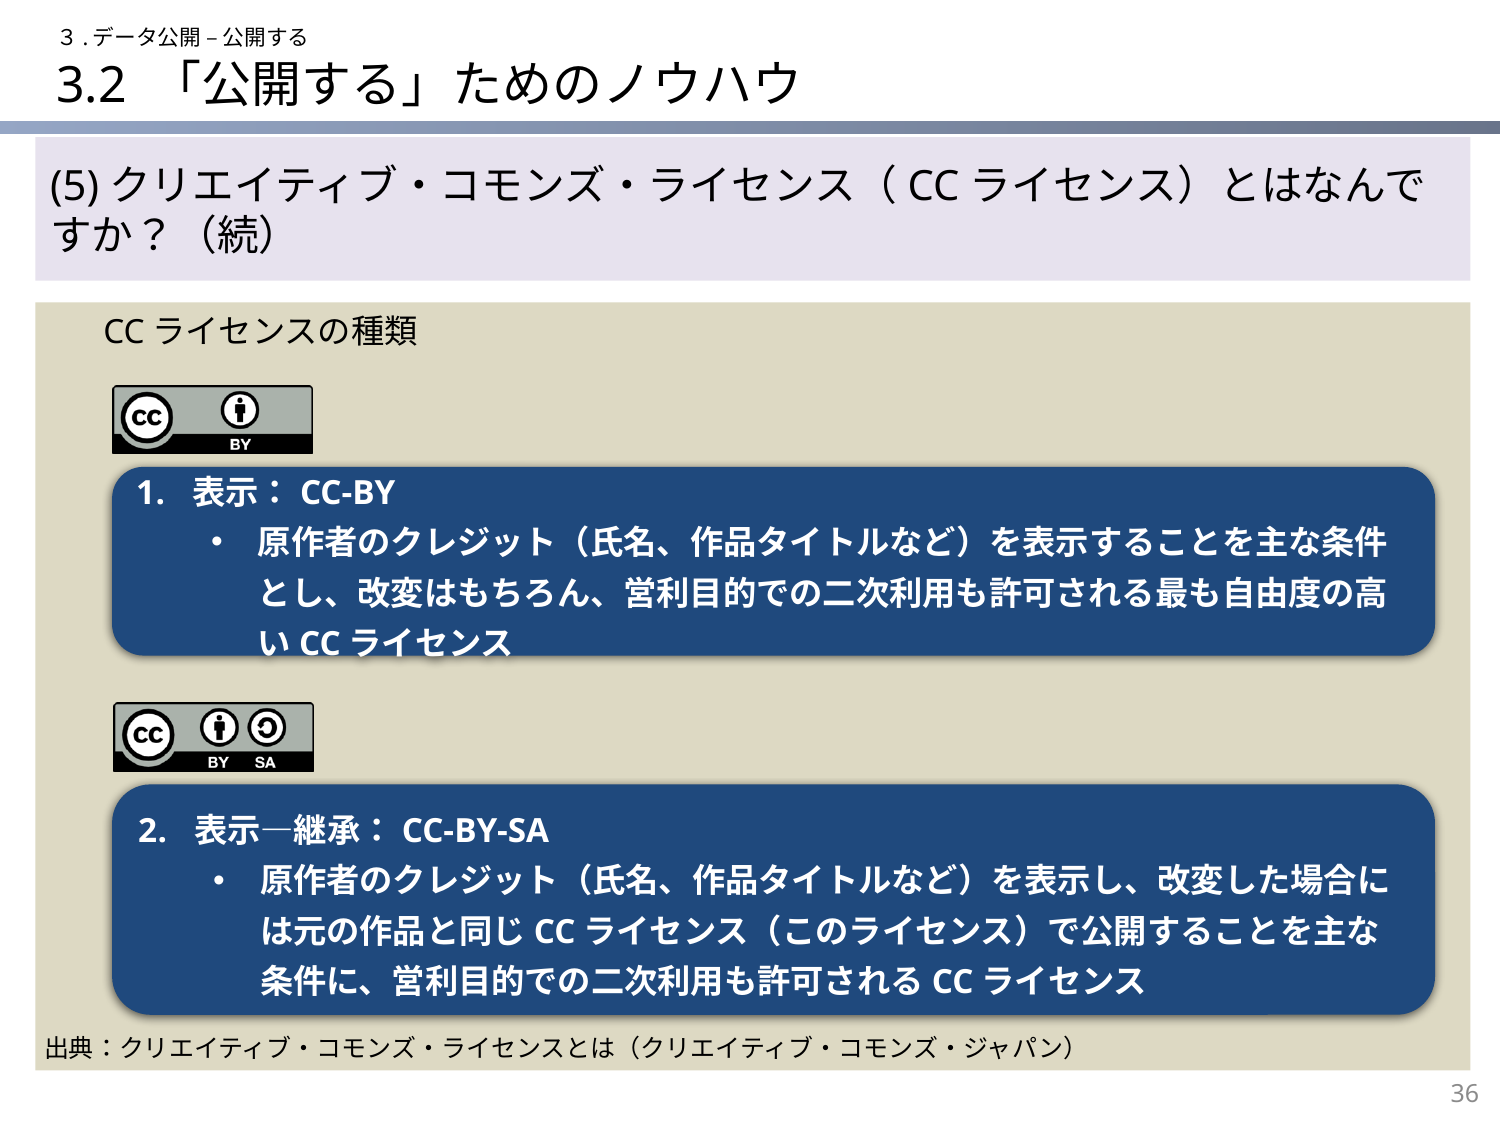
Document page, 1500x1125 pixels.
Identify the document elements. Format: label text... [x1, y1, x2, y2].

text_box 表示：CC-BY 原作者のクレジット（氏名、作品タイトルなど）を表示することを主な条件とし、改変はもちろん、営利目的での二次利用も許可される最も自由度の高いCCライセンス [112, 466, 1436, 656]
text_box CCライセンスの種類 [88, 302, 433, 358]
text_box ３.データ公開 – 公開する [41, 19, 1471, 58]
title 3.2 「公開する」ためのノウハウ [41, 58, 1471, 122]
text_box (5)クリエイティブ・コモンズ・ライセンス（CCライセンス）とはなんですか？（続） [35, 137, 1471, 281]
text_box 出典：クリエイティブ・コモンズ・ライセンスとは（クリエイティブ・コモンズ・ジャパン） [29, 1025, 1459, 1070]
slide_number 36 [1411, 1070, 1495, 1118]
text_box 表示—継承：CC-BY-SA 原作者のクレジット（氏名、作品タイトルなど）を表示し、改変した場合には元の作品と同じCCライセンス（このライセンス）で公開することを主な条件に、営利目的での二次利用も許可されるCCライセンス [112, 784, 1436, 1015]
text_box [35, 302, 1471, 1071]
picture [112, 385, 313, 454]
picture [113, 702, 314, 772]
